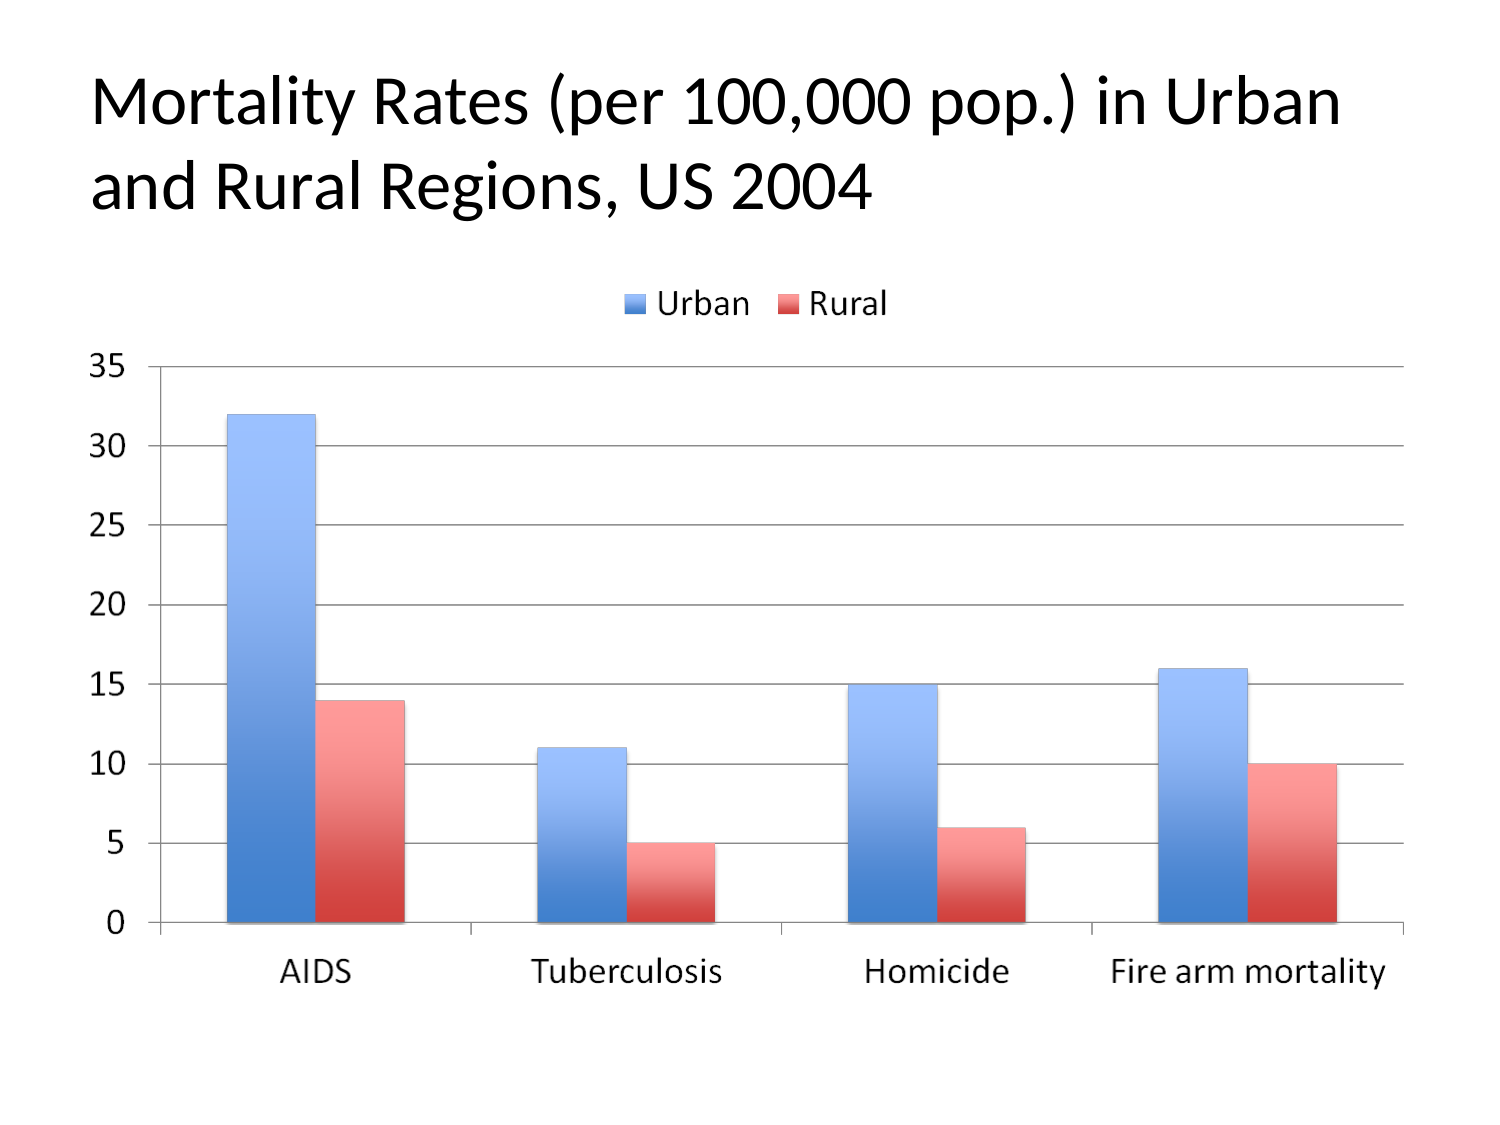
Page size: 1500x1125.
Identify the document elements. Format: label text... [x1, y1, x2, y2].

title Mortality Rates (per 100,000 pop.) in Urban and Rural Regions, US 2004 [74, 44, 1426, 233]
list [66, 253, 1434, 1014]
